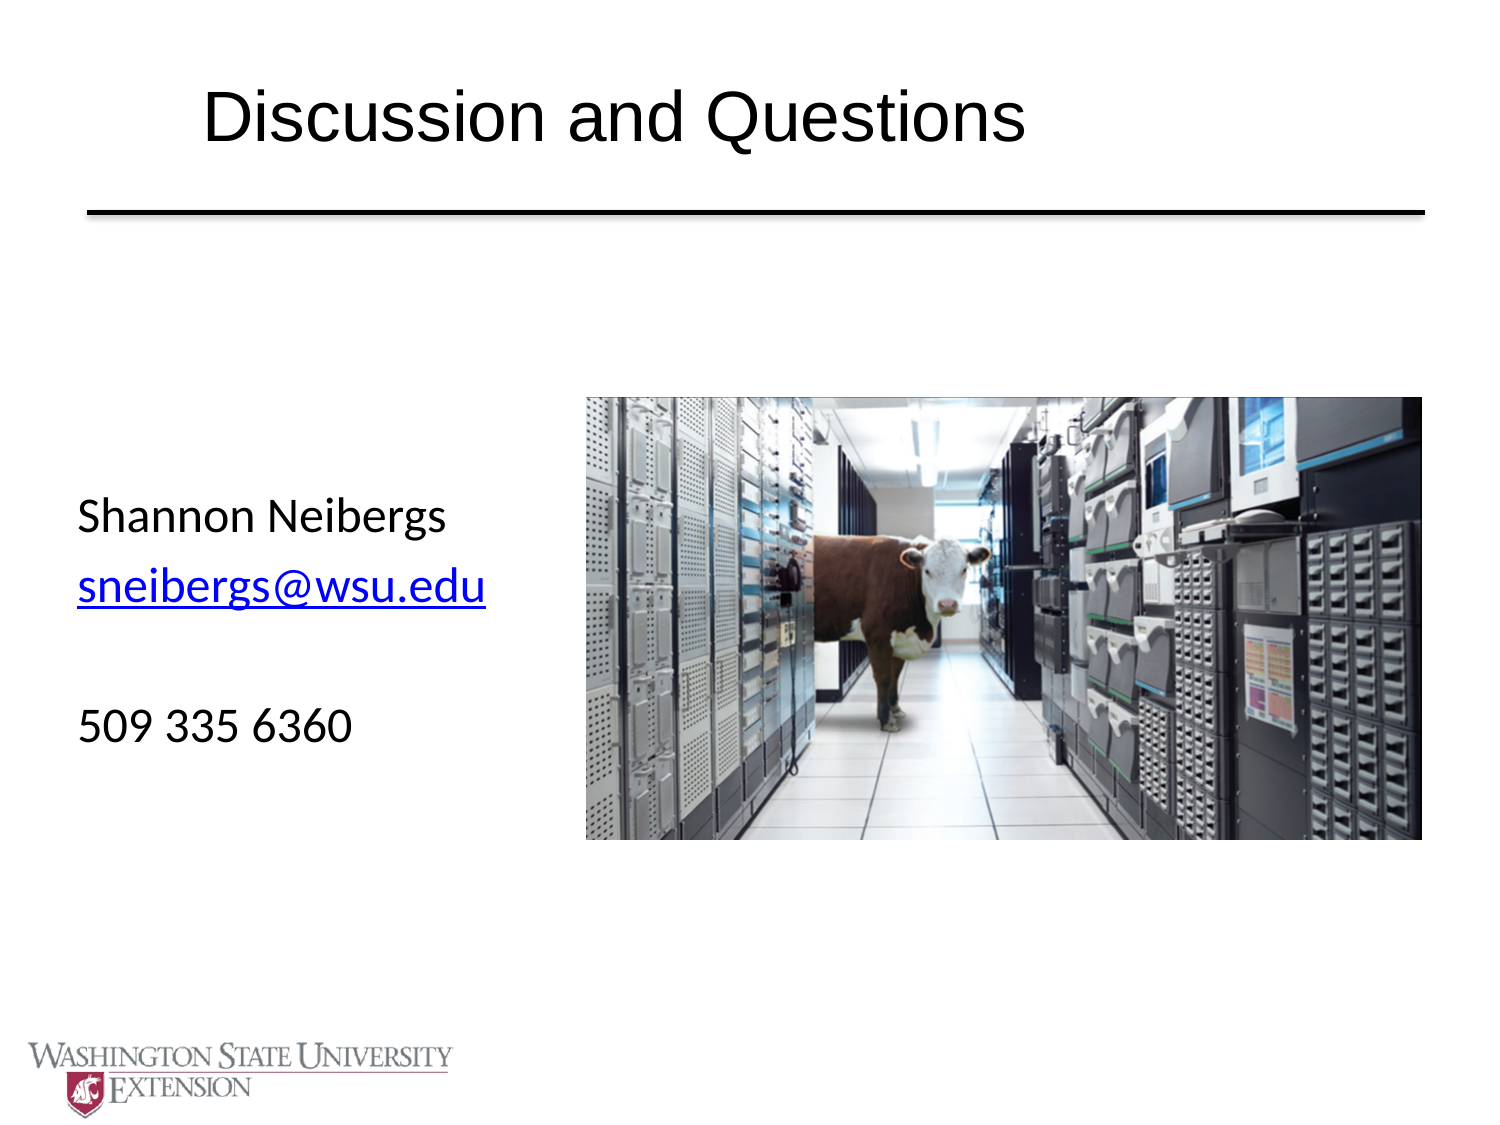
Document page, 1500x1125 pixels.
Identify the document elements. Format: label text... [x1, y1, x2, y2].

picture [586, 397, 1423, 840]
subtitle Shannon Neibergs sneibergs@wsu.edu 509 335 6360 [62, 474, 581, 763]
title Discussion and Questions [187, 62, 1182, 163]
picture [24, 1032, 463, 1122]
